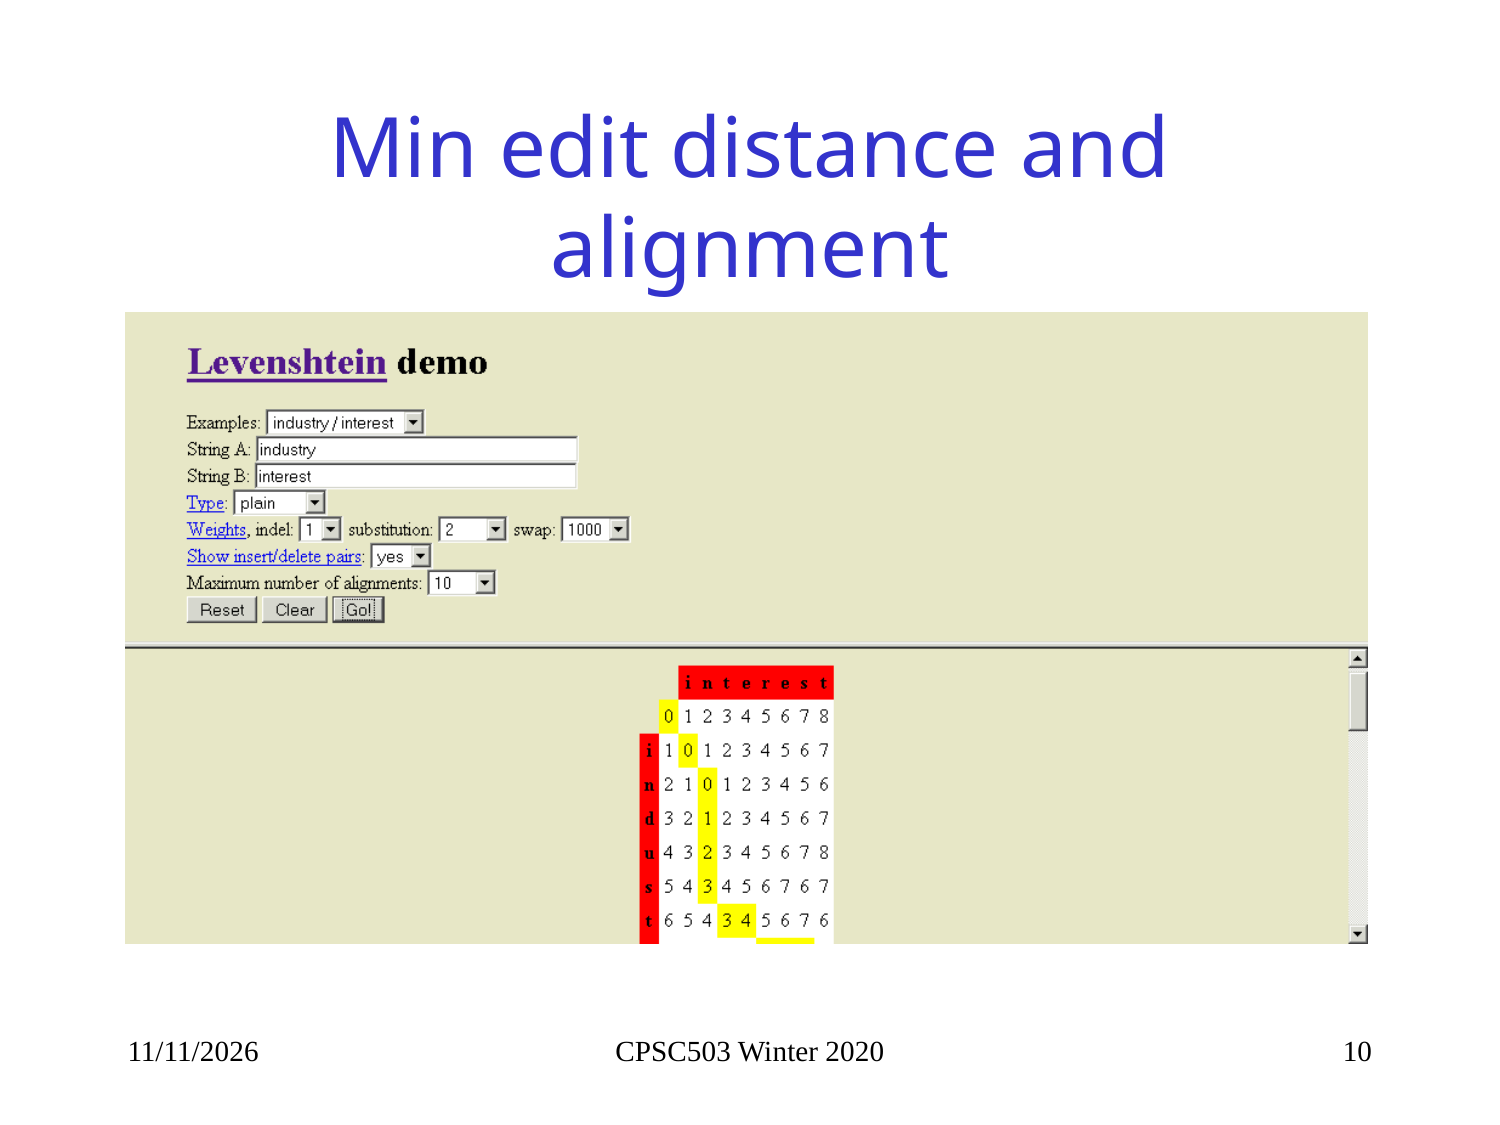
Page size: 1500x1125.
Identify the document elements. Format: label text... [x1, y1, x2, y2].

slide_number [112, 1024, 426, 1101]
picture [124, 312, 1369, 944]
slide_number 10 [1074, 1024, 1388, 1101]
title Min edit distance and alignment [112, 99, 1388, 288]
footer CPSC503 Winter 2020 [512, 1024, 988, 1101]
